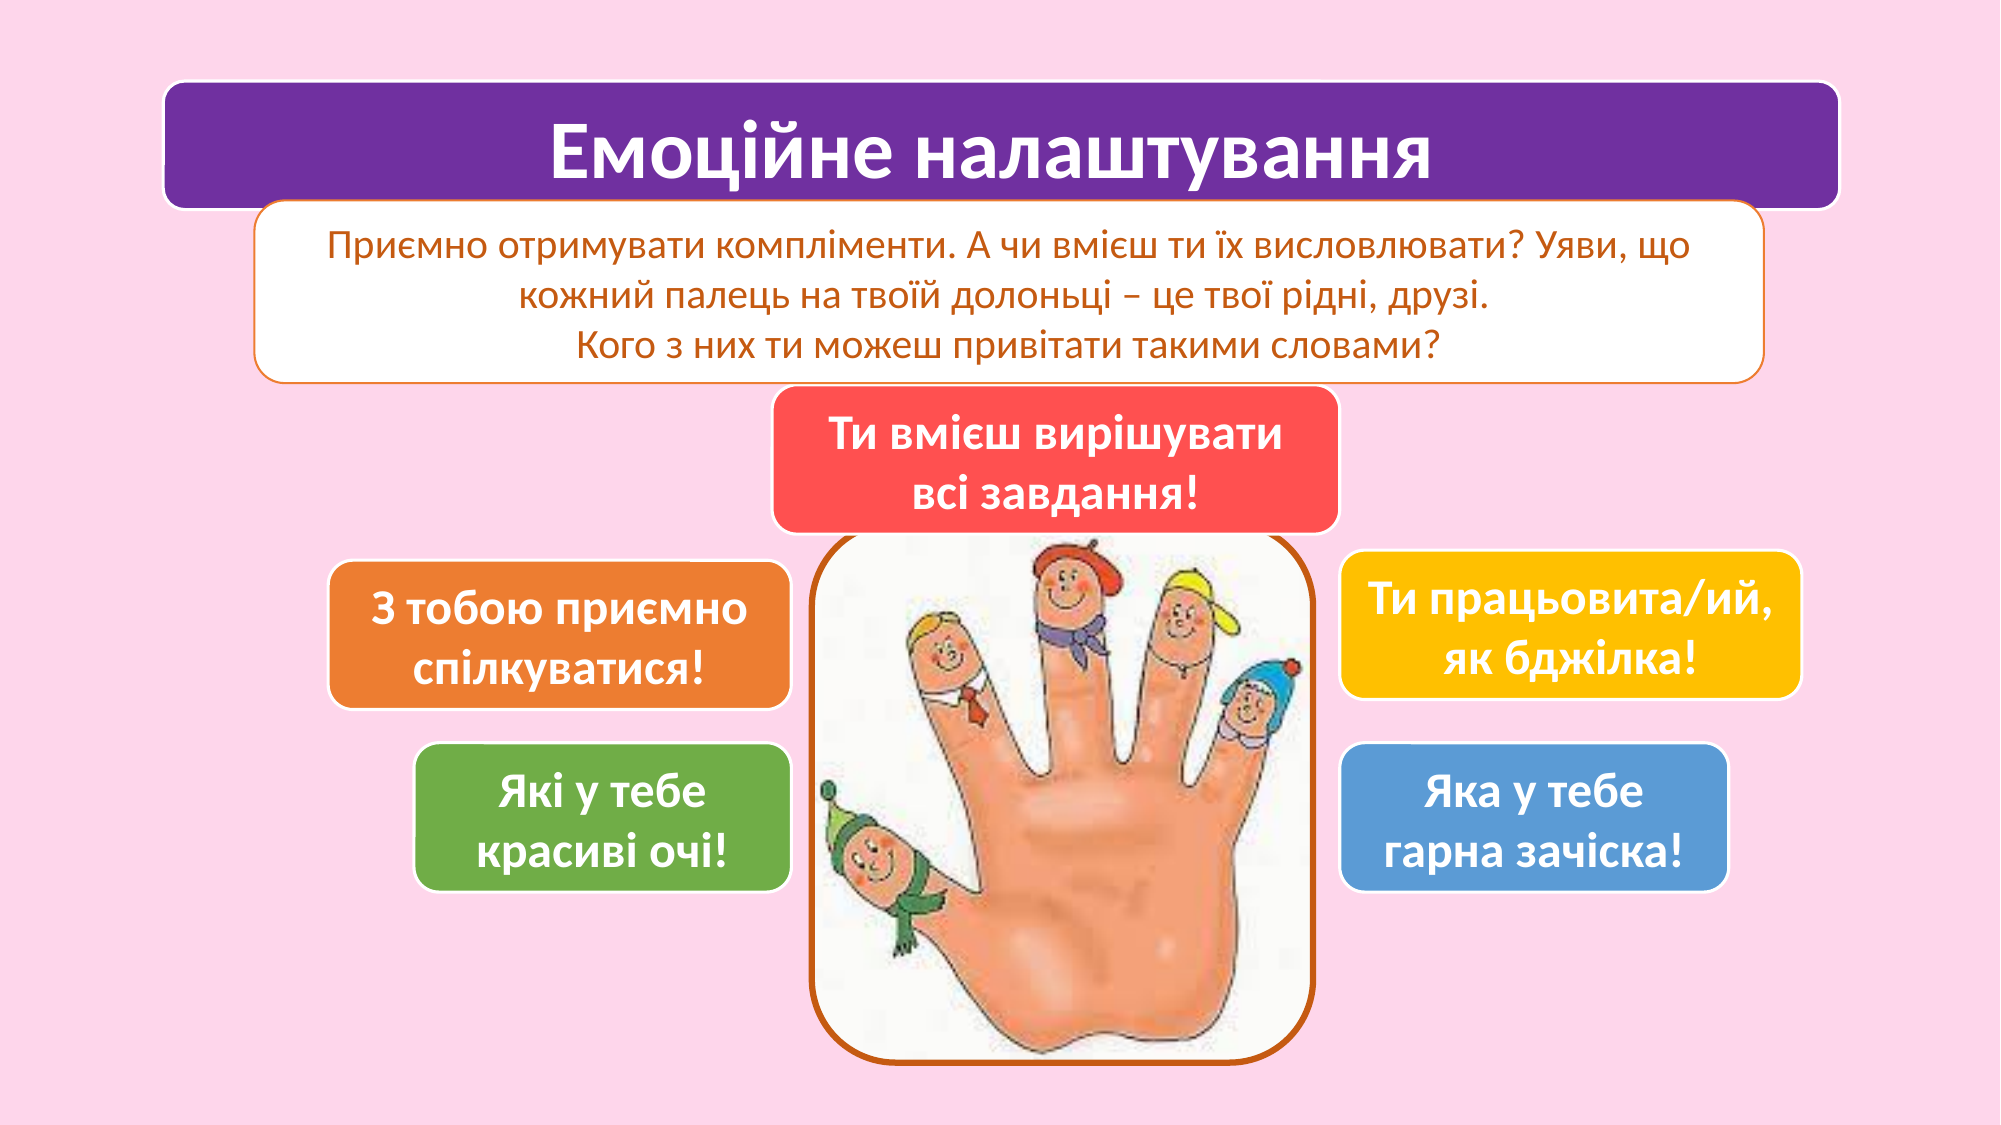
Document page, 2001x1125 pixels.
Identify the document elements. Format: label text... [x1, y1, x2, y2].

text_box Приємно отримувати компліменти. А чи вмієш ти їх висловлювати? Уяви, що кожний палець на твоїй долоньці – це твої рідні, друзі. Кого з них ти можеш привітати такими словами? [253, 199, 1765, 385]
text_box Яка у тебе гарна зачіска! [1338, 741, 1731, 894]
text_box Емоційне налаштування [161, 79, 1842, 212]
text_box З тобою приємно спілкуватися! [326, 558, 793, 712]
text_box Які у тебе красиві очі! [412, 741, 793, 894]
text_box Ти працьовита/ий, як бджілка! [1338, 548, 1804, 702]
text_box Ти вмієш вирішувати всі завдання! [770, 385, 1342, 536]
picture [811, 522, 1314, 1063]
